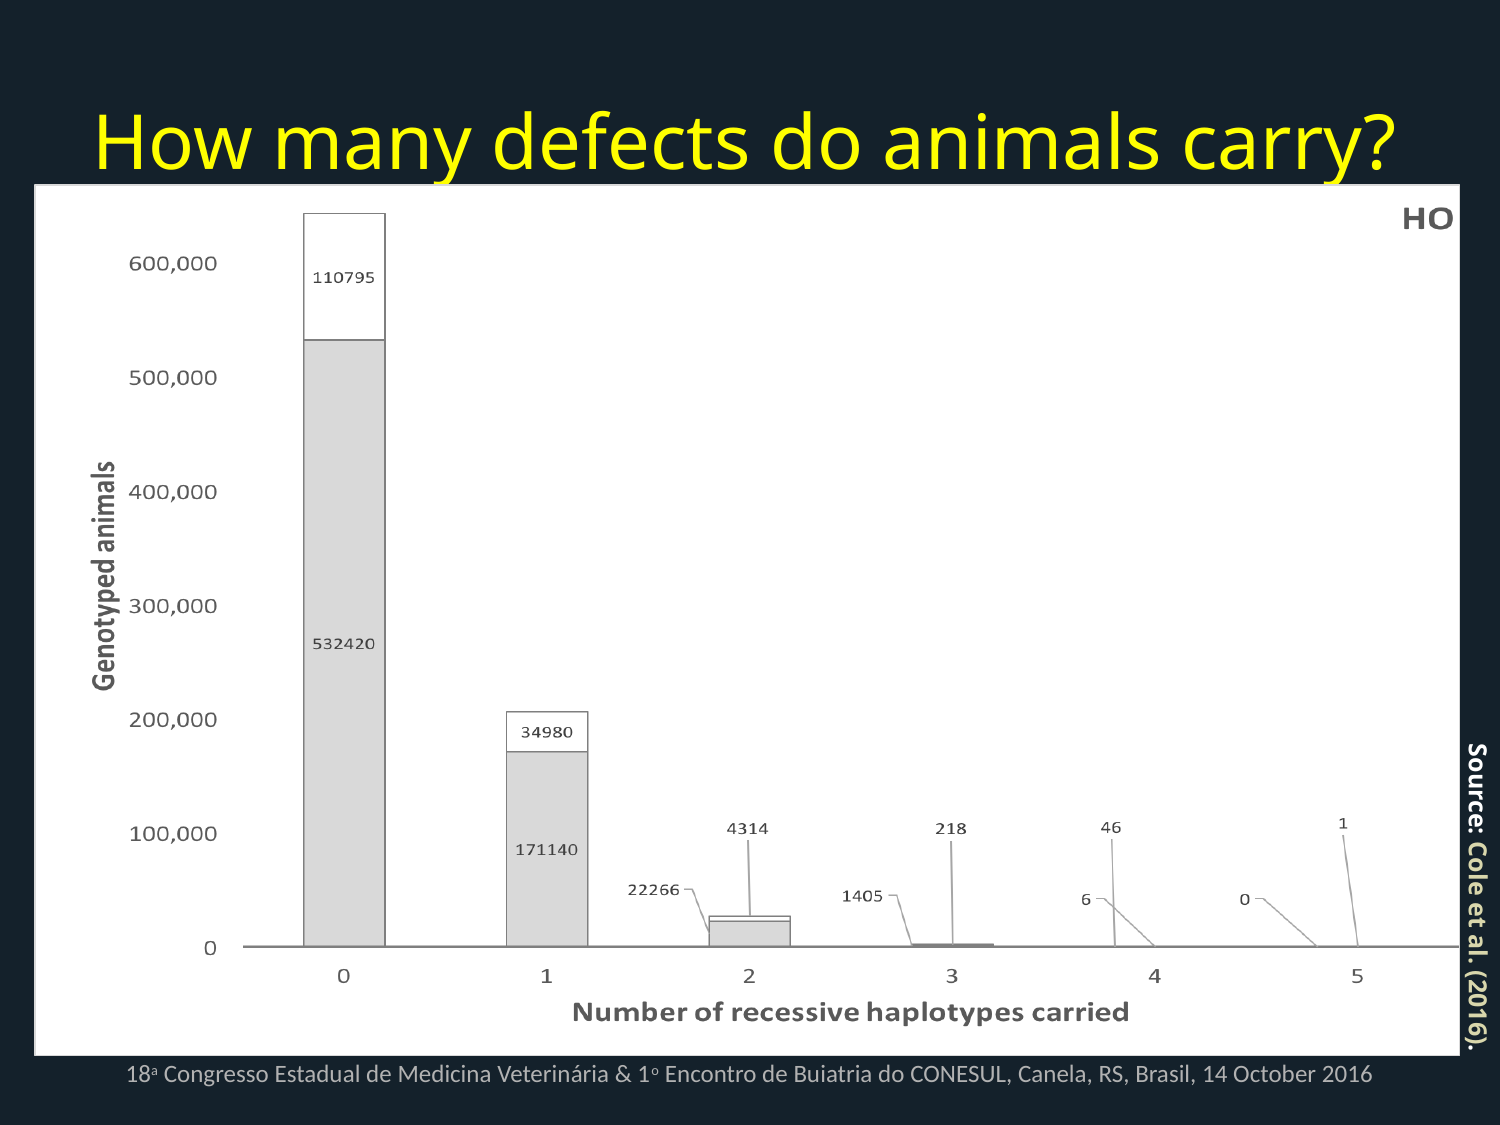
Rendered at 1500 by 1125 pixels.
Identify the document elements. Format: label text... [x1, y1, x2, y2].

text_box Source: Cole et al. (2016). [1456, 728, 1500, 1067]
footer 18a Congresso Estadual de Medicina Veterinária & 1o Encontro de Buiatria do CONESUL, Canela, RS, Brasil, 14 October 2016 [75, 1065, 1425, 1103]
title How many defects do animals carry? [62, 45, 1427, 182]
picture [34, 183, 1461, 1056]
